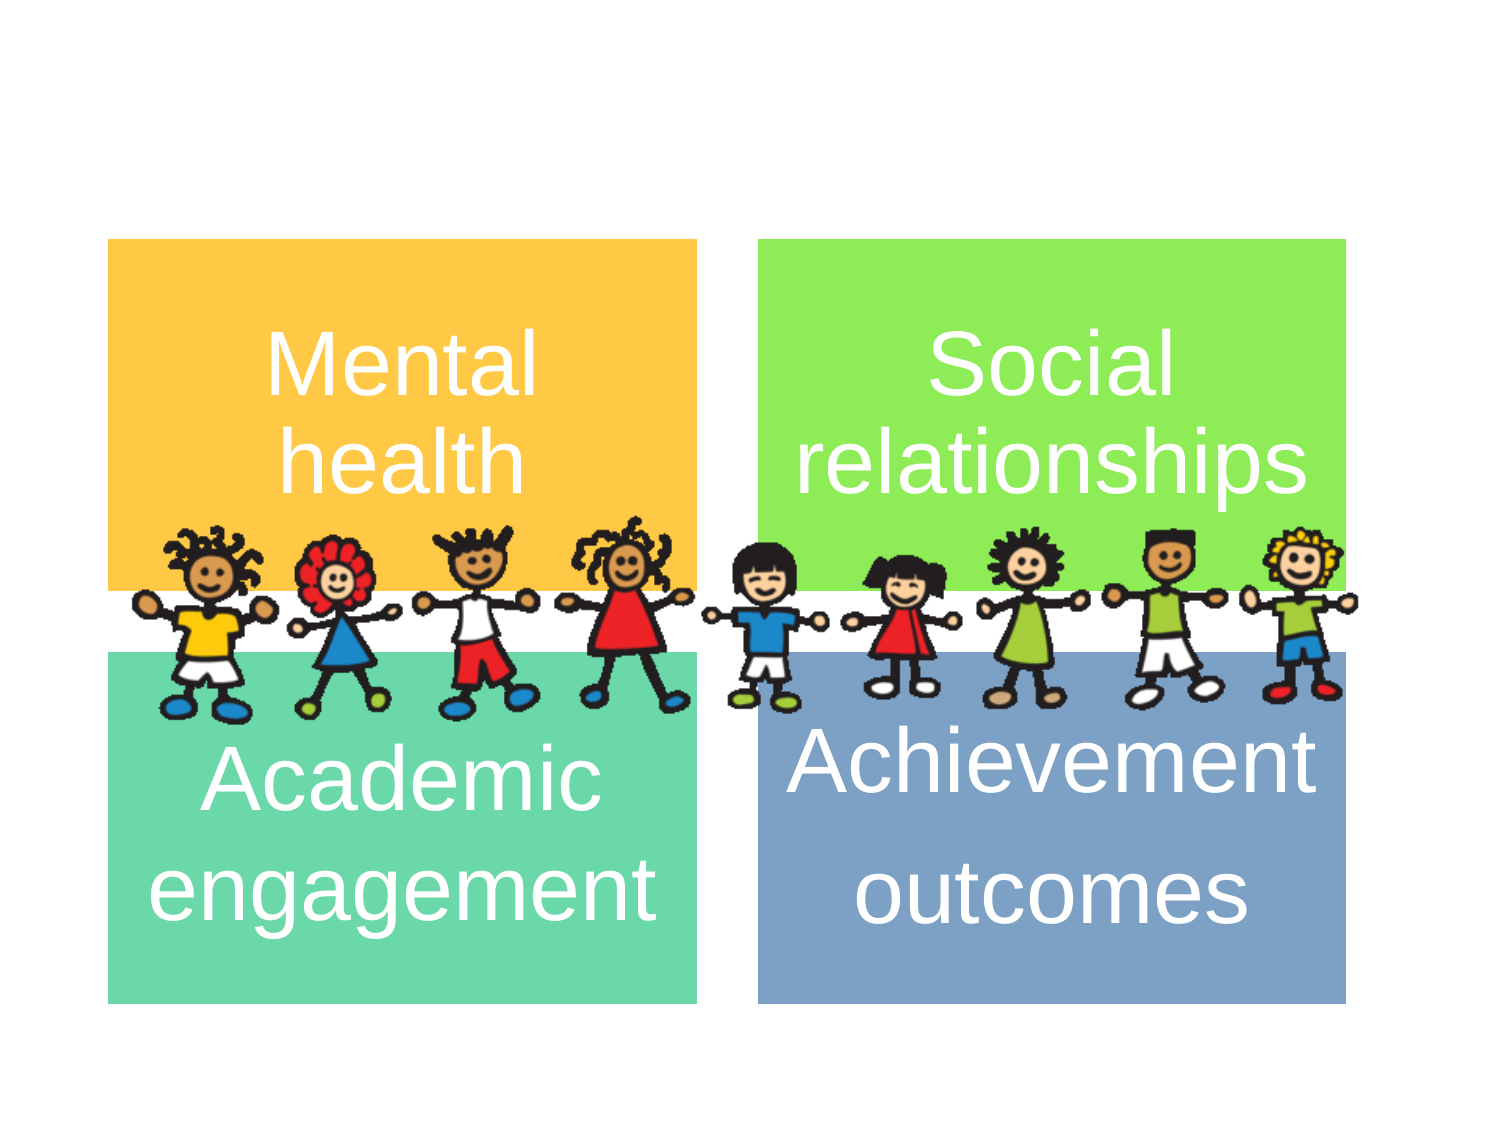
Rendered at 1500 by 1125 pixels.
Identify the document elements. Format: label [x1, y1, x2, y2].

picture [123, 513, 1374, 728]
text_box [107, 231, 1348, 1012]
